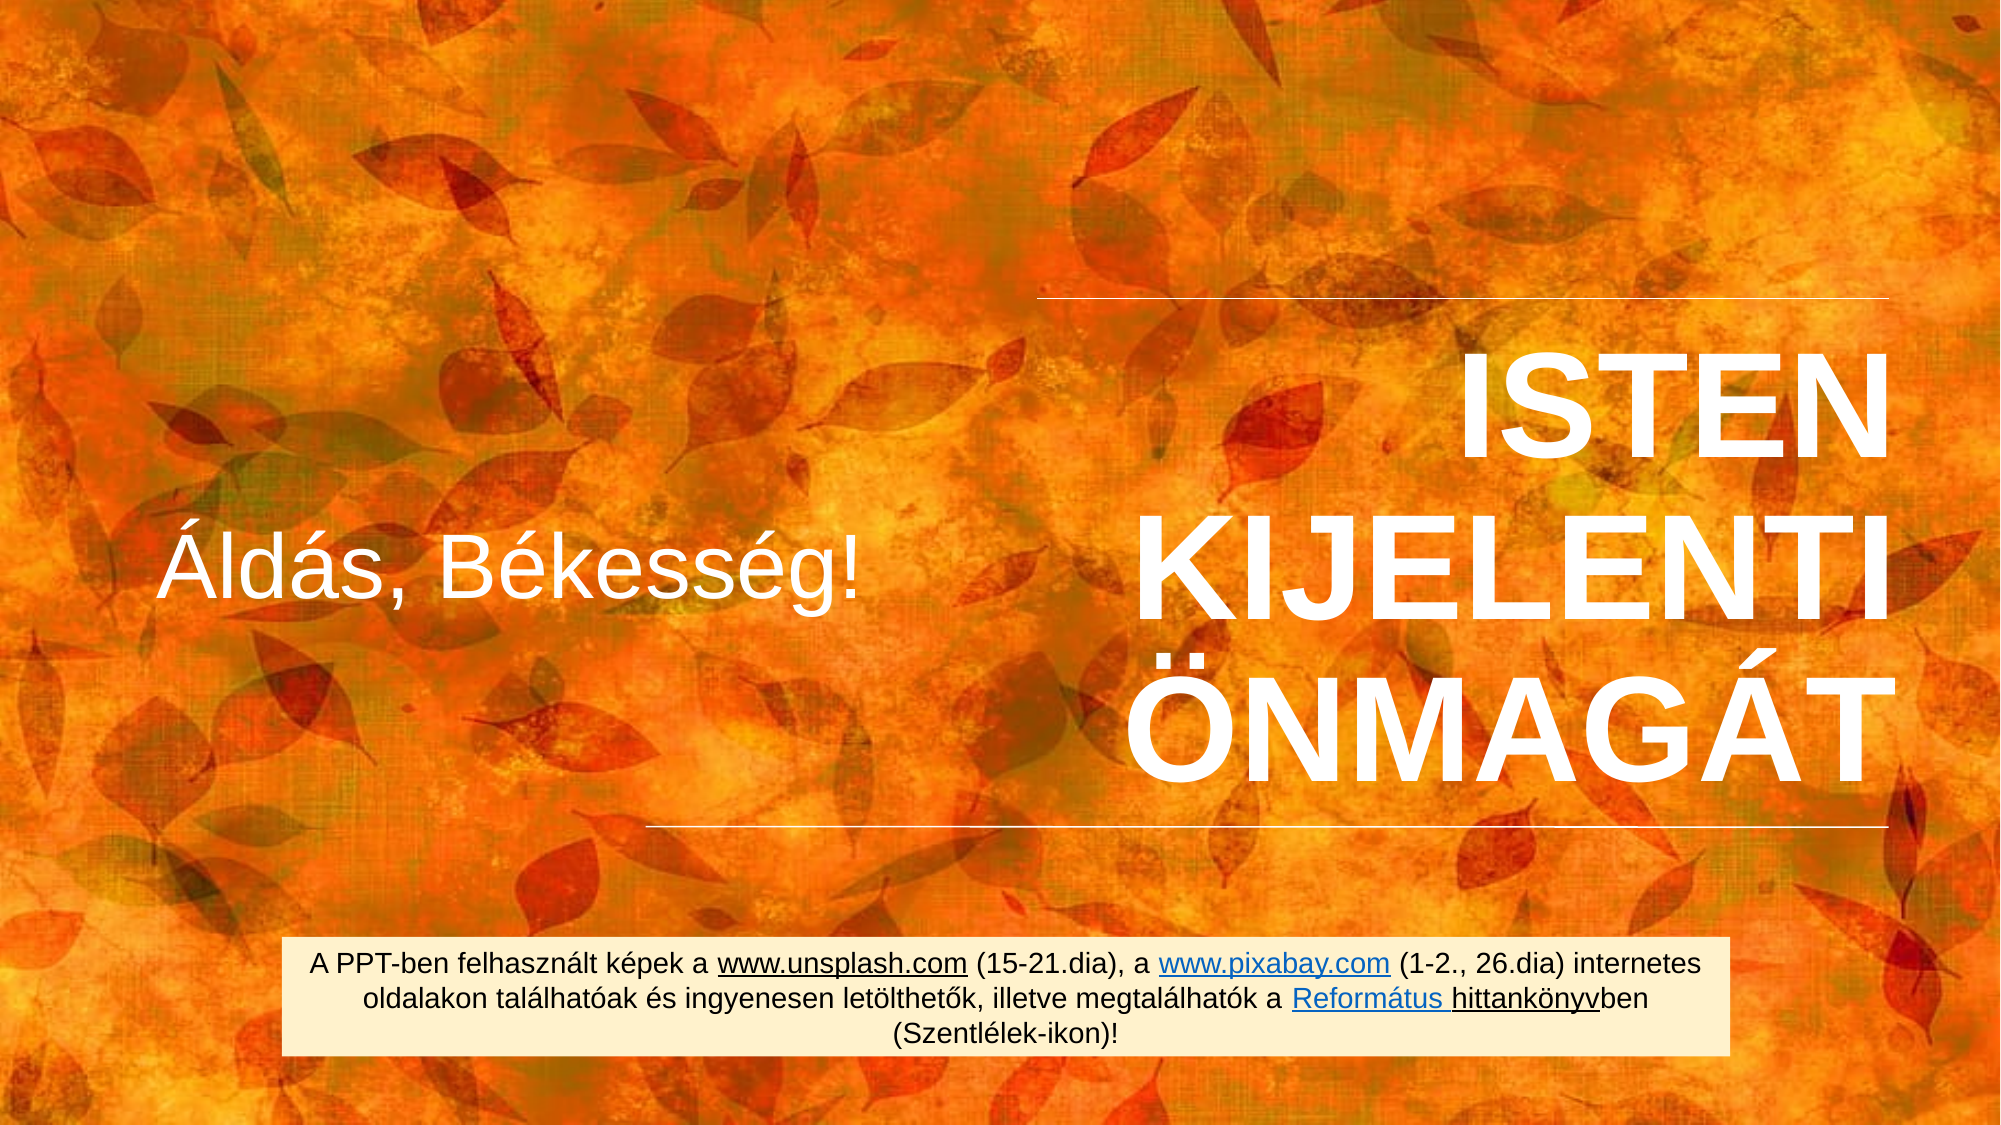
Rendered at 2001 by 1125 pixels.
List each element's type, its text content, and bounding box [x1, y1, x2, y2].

text_box Áldás, Békesség! [141, 499, 902, 624]
title ISTEN KIJELENTI ÖNMAGÁT [1066, 314, 1913, 822]
picture [0, 0, 2001, 1125]
text_box A PPT-ben felhasznált képek a www.unsplash.com (15-21.dia), a www.pixabay.com (1-2., 26.dia) internetes oldalakon találhatóak és ingyenesen letölthetők, illetve megtalálhatók a Református hittankönyvben (Szentlélek-ikon)! [281, 936, 1731, 1057]
